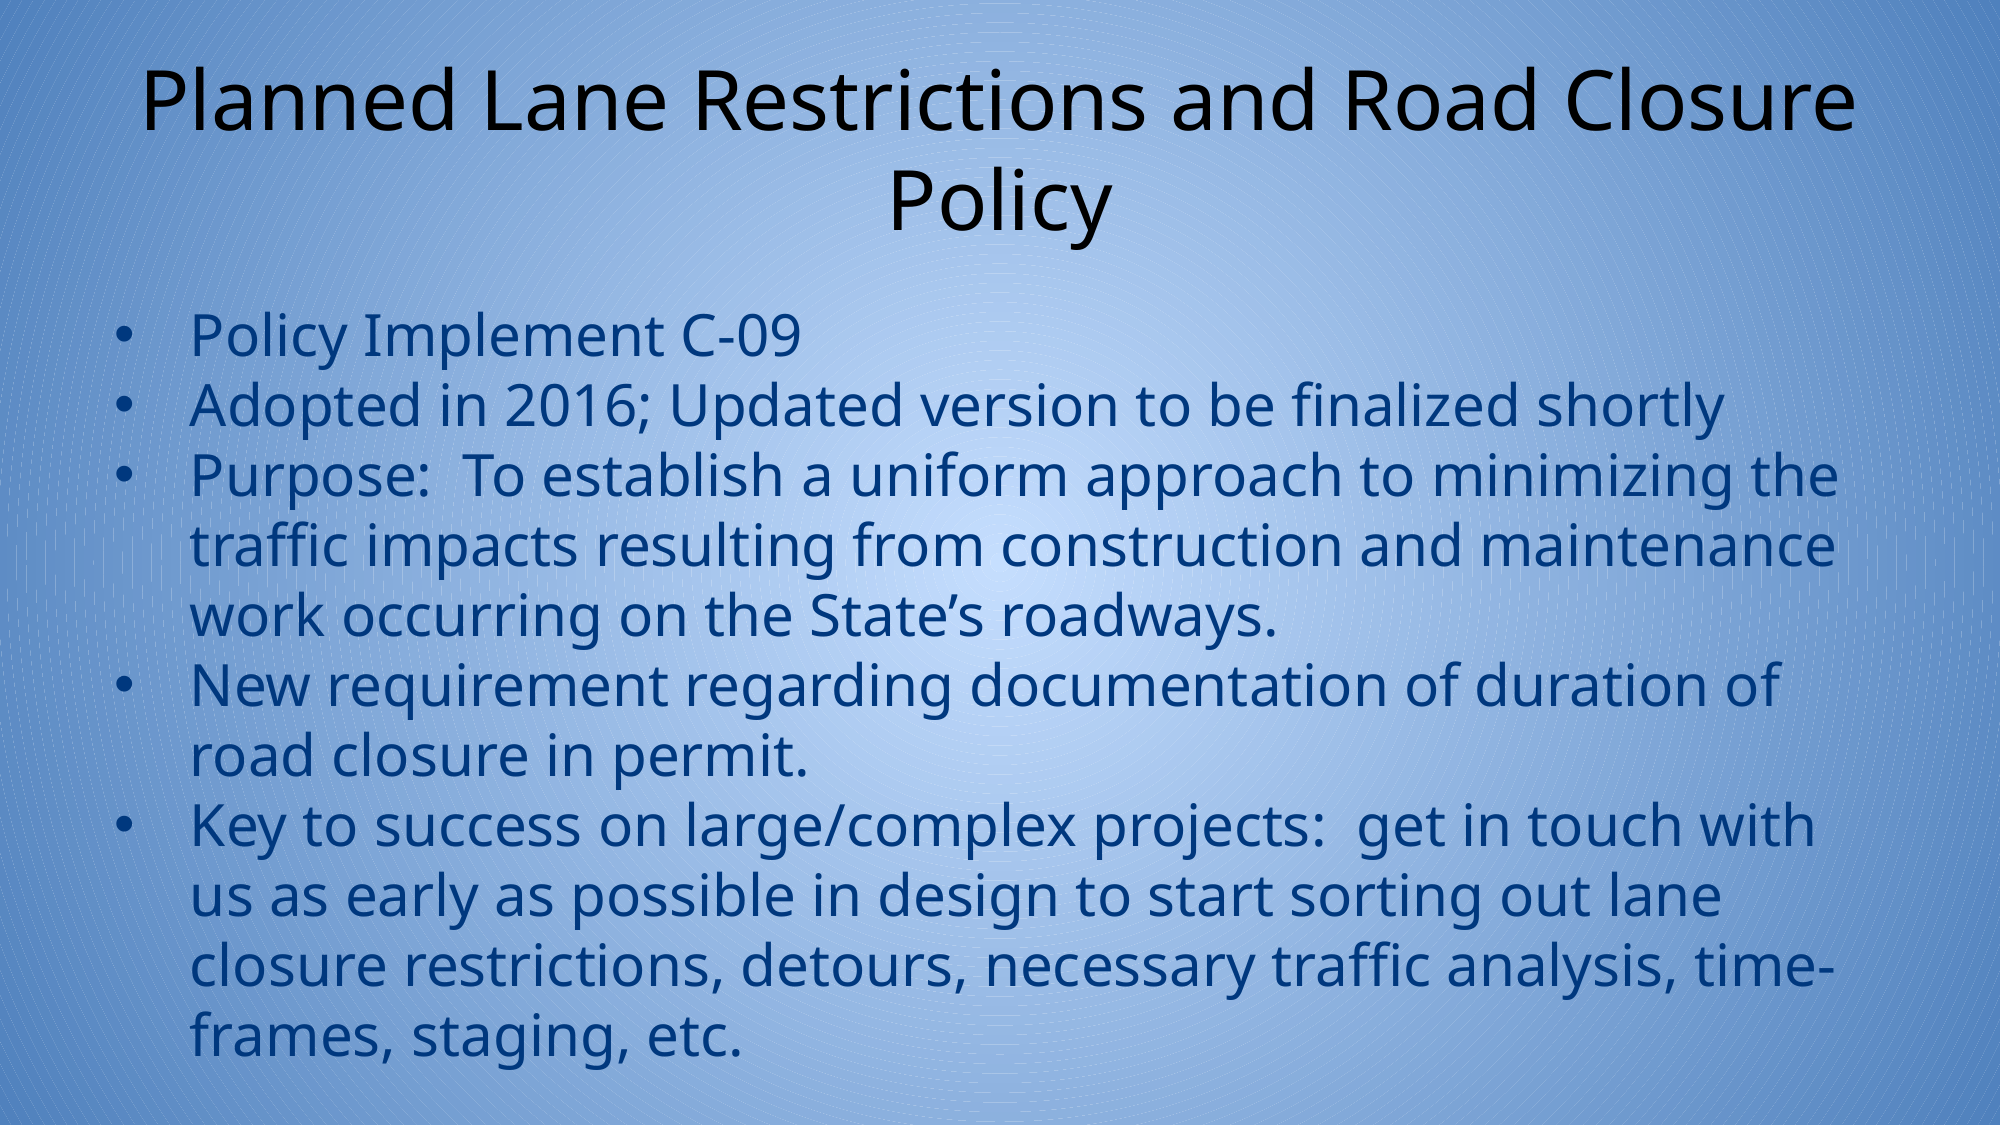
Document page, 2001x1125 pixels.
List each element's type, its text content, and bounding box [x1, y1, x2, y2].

title Planned Lane Restrictions and Road Closure Policy [99, 45, 1900, 263]
list Policy Implement C-09 Adopted in 2016; Updated version to be finalized shortly Purpose: To establish a uniform approach to minimizing the traffic impacts resulting from construction and maintenance work occurring on the State’s roadways. New requirement regarding documentation of duration of road closure in permit. Key to success on large/complex projects: get in touch with us as early as possible in design to start sorting out lane closure restrictions, detours, necessary traffic analysis, time-frames, staging, etc. [99, 283, 1900, 1026]
